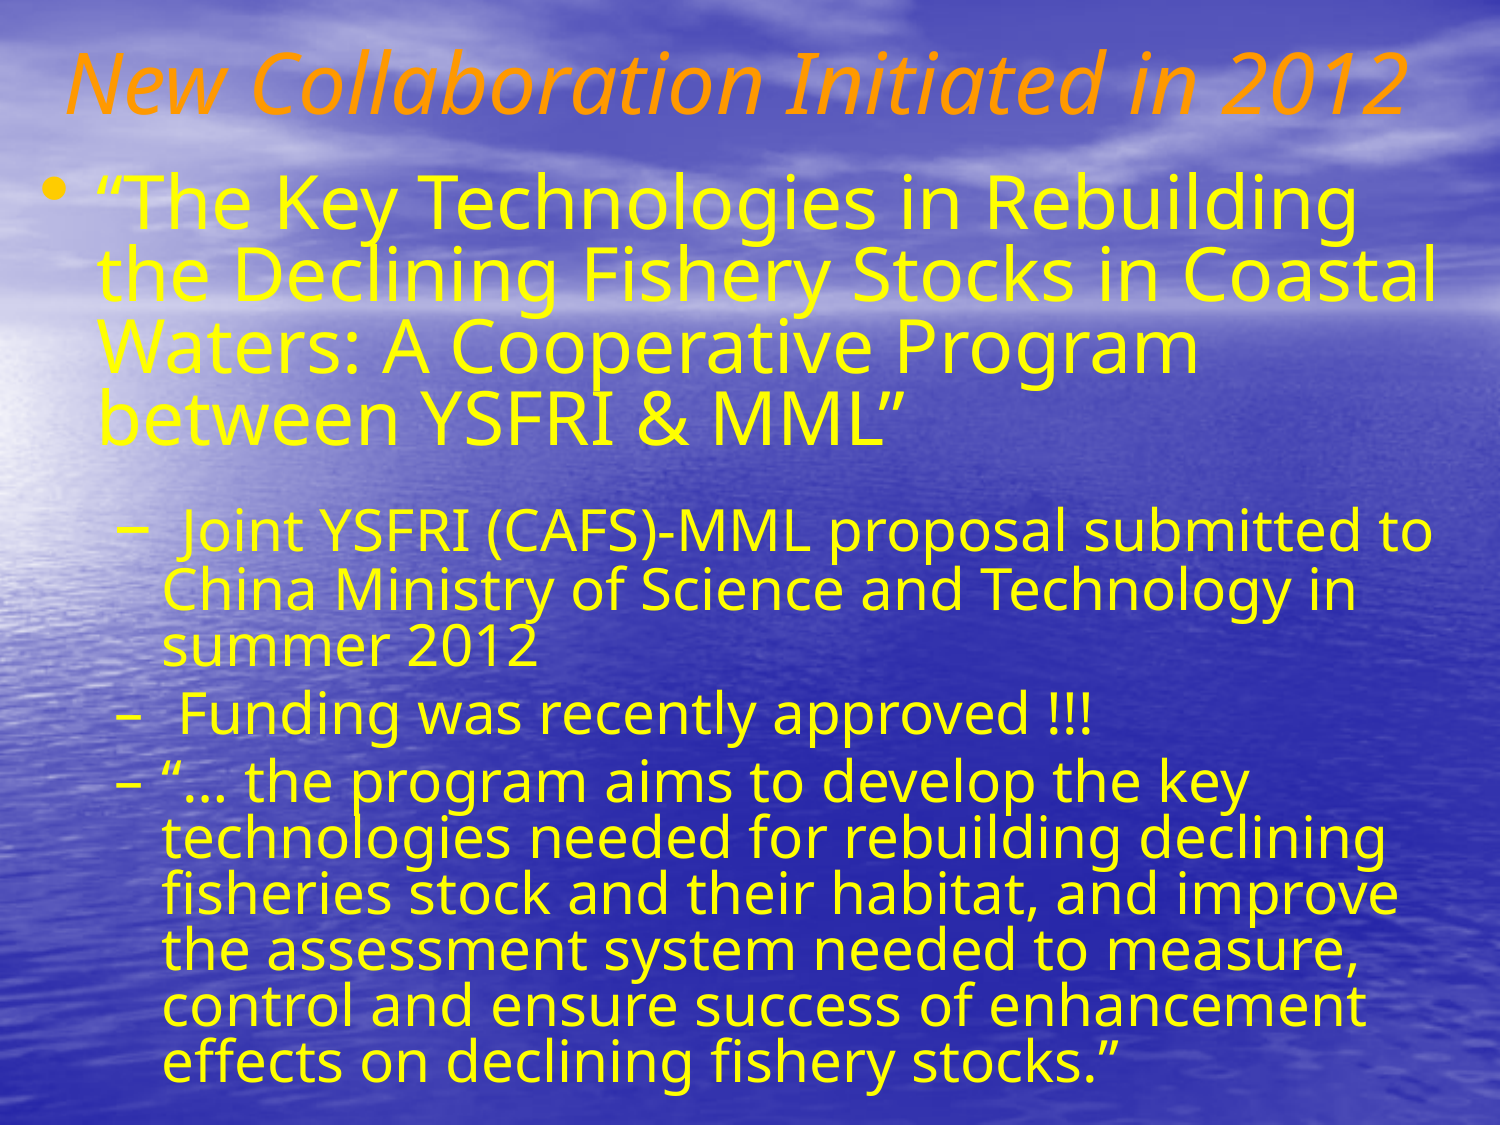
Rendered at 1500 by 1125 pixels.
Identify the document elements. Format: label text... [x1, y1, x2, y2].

list “The Key Technologies in Rebuilding the Declining Fishery Stocks in Coastal Waters: A Cooperative Program between YSFRI & MML” Joint YSFRI (CAFS)-MML proposal submitted to China Ministry of Science and Technology in summer 2012 Funding was recently approved !!! “… the program aims to develop the key technologies needed for rebuilding declining fisheries stock and their habitat, and improve the assessment system needed to measure, control and ensure success of enhancement effects on declining fishery stocks.” [24, 164, 1463, 978]
title New Collaboration Initiated in 2012 [0, 15, 1476, 145]
